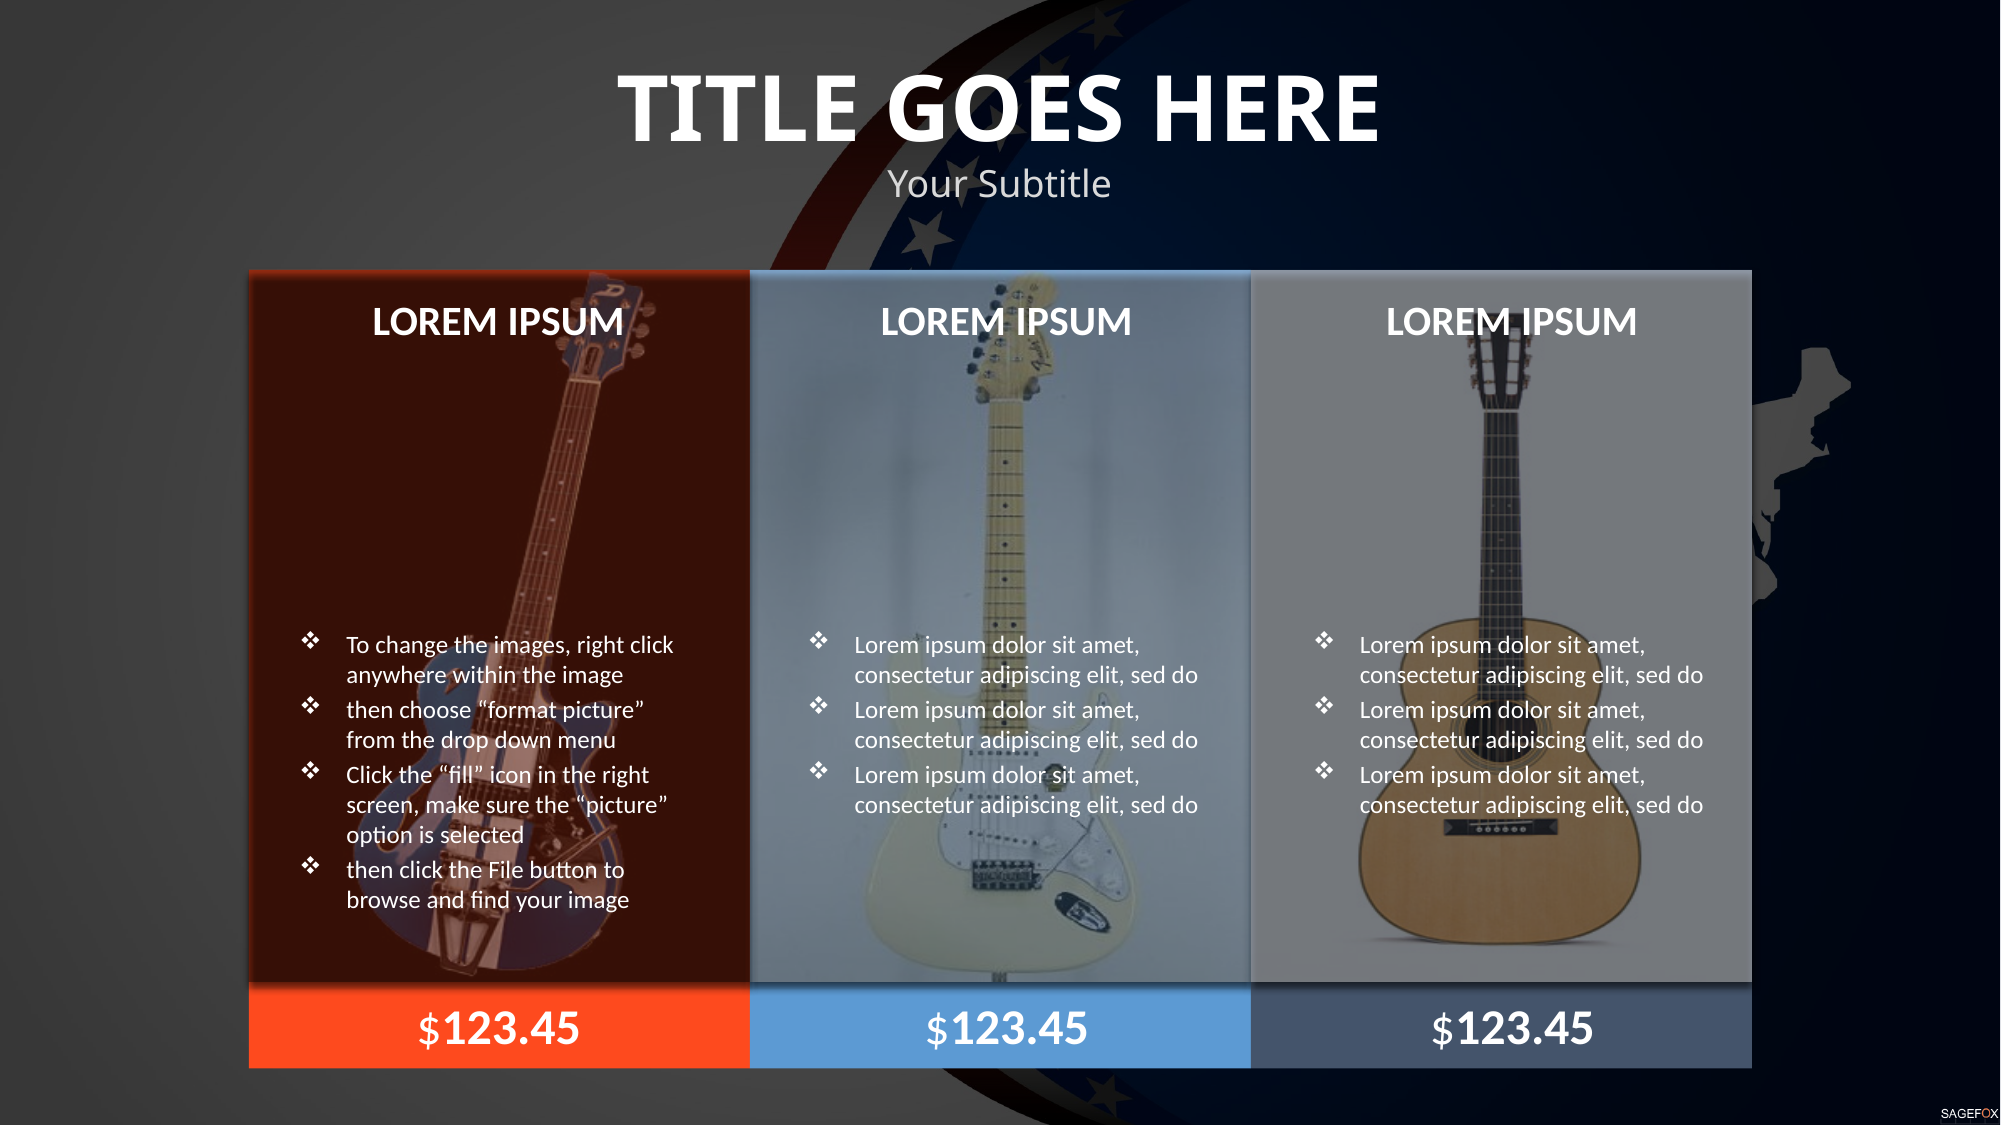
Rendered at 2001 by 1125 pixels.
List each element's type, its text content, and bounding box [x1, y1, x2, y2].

text_box LOREM IPSUM [1386, 293, 1639, 345]
text_box [1250, 993, 1753, 1069]
picture [0, 0, 2001, 1125]
text_box [248, 269, 751, 982]
text_box $123.45 [924, 994, 1090, 1055]
text_box [749, 994, 1250, 1069]
text_box Lorem ipsum dolor sit amet, consectetur adipiscing elit, sed do Lorem ipsum dolor sit amet, consectetur adipiscing elit, sed do Lorem ipsum dolor sit amet, consectetur adipiscing elit, sed do [1298, 621, 1727, 826]
text_box LOREM IPSUM [880, 293, 1133, 345]
text_box Lorem ipsum dolor sit amet, consectetur adipiscing elit, sed do Lorem ipsum dolor sit amet, consectetur adipiscing elit, sed do Lorem ipsum dolor sit amet, consectetur adipiscing elit, sed do [792, 621, 1221, 826]
text_box LOREM IPSUM [372, 293, 625, 345]
text_box $123.45 [416, 994, 581, 1055]
text_box $123.45 [1429, 994, 1595, 1055]
text_box [1250, 269, 1753, 982]
text_box To change the images, right click anywhere within the image then choose “format picture” from the drop down menu Click the “fill” icon in the right screen, make sure the “picture” option is selected then click the File button to browse and find your image [284, 621, 713, 921]
text_box [751, 269, 1250, 982]
text_box [248, 993, 749, 1069]
text_box TITLE GOES HERE Your Subtitle [548, 42, 1452, 212]
